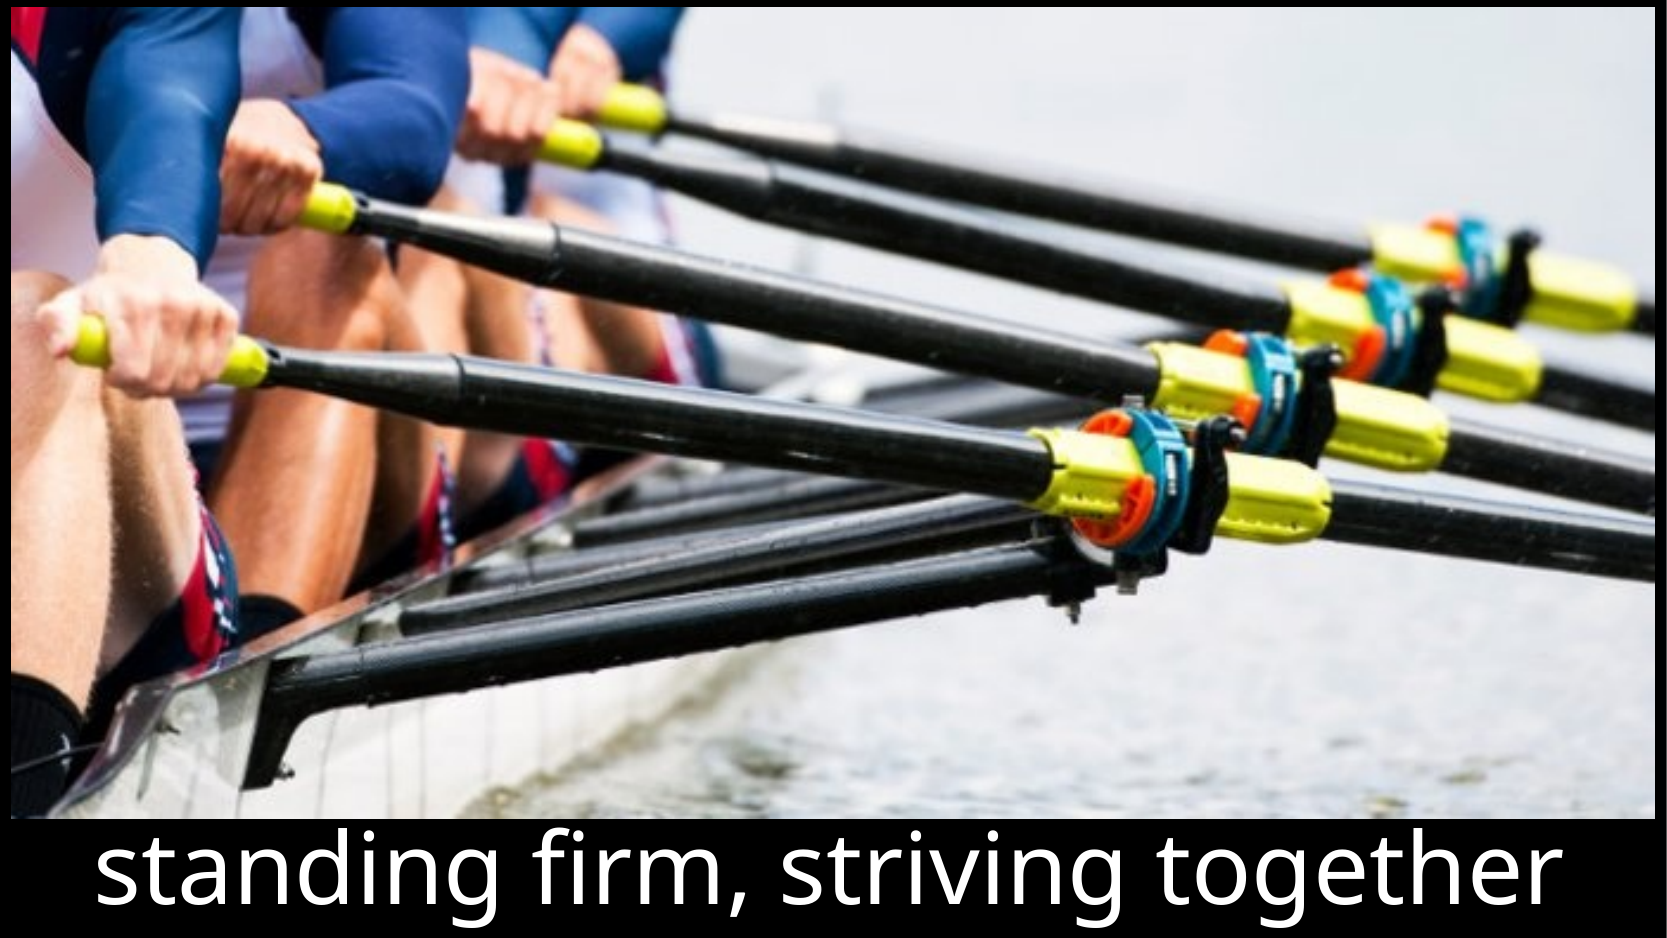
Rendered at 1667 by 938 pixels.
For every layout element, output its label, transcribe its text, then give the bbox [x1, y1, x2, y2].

picture [11, 7, 1655, 819]
title standing firm, striving together [10, 830, 1650, 923]
